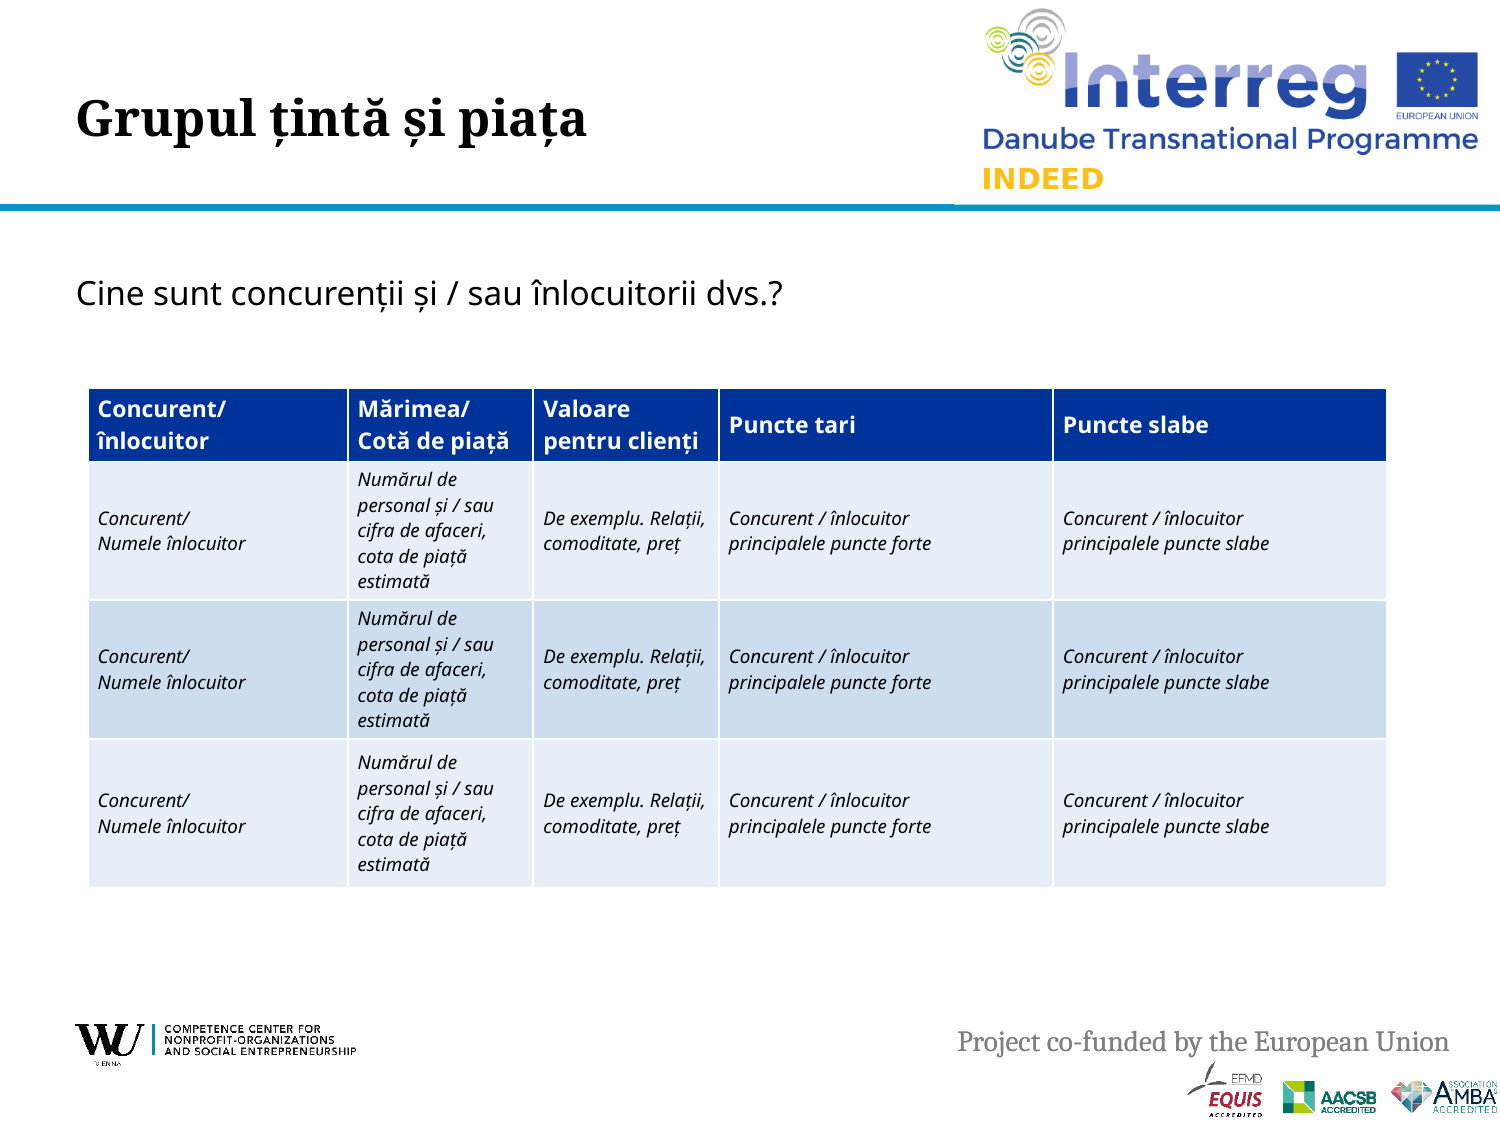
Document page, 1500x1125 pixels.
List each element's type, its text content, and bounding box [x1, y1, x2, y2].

table_cell Concurent / înlocuitor principalele puncte slabe [1054, 740, 1386, 887]
table_cell De exemplu. Relații, comoditate, preț [534, 601, 718, 738]
picture [1187, 1062, 1497, 1117]
table_cell Concurent / înlocuitor principalele puncte forte [720, 740, 1052, 887]
picture [954, 0, 1500, 204]
table_cell Concurent/ Numele înlocuitor [89, 462, 347, 599]
table_header Puncte slabe [1054, 389, 1386, 461]
list Cine sunt concurenții și / sau înlocuitorii dvs.? [75, 264, 1349, 1024]
table_cell Concurent/ Numele înlocuitor [89, 601, 347, 738]
table_cell Numărul de personal și / sau cifra de afaceri, cota de piață estimată [349, 462, 532, 599]
table_header Mărimea/ Cotă de piață [349, 389, 532, 461]
table_cell Concurent / înlocuitor principalele puncte slabe [1054, 462, 1386, 599]
table_cell Concurent / înlocuitor principalele puncte slabe [1054, 601, 1386, 738]
title Grupul țintă și piața [75, 27, 1167, 206]
table_cell Numărul de personal și / sau cifra de afaceri, cota de piață estimată [349, 740, 532, 887]
table_cell De exemplu. Relații, comoditate, preț [534, 740, 718, 887]
picture [75, 1024, 356, 1066]
table_header Concurent/ înlocuitor [89, 389, 347, 461]
table_cell Concurent / înlocuitor principalele puncte forte [720, 601, 1052, 738]
table_header Valoare pentru clienți [534, 389, 718, 461]
table_cell Numărul de personal și / sau cifra de afaceri, cota de piață estimată [349, 601, 532, 738]
table_cell Concurent/ Numele înlocuitor [89, 740, 347, 887]
table_header Puncte tari [720, 389, 1052, 461]
table_cell Concurent / înlocuitor principalele puncte forte [720, 462, 1052, 599]
table_cell De exemplu. Relații, comoditate, preț [534, 462, 718, 599]
